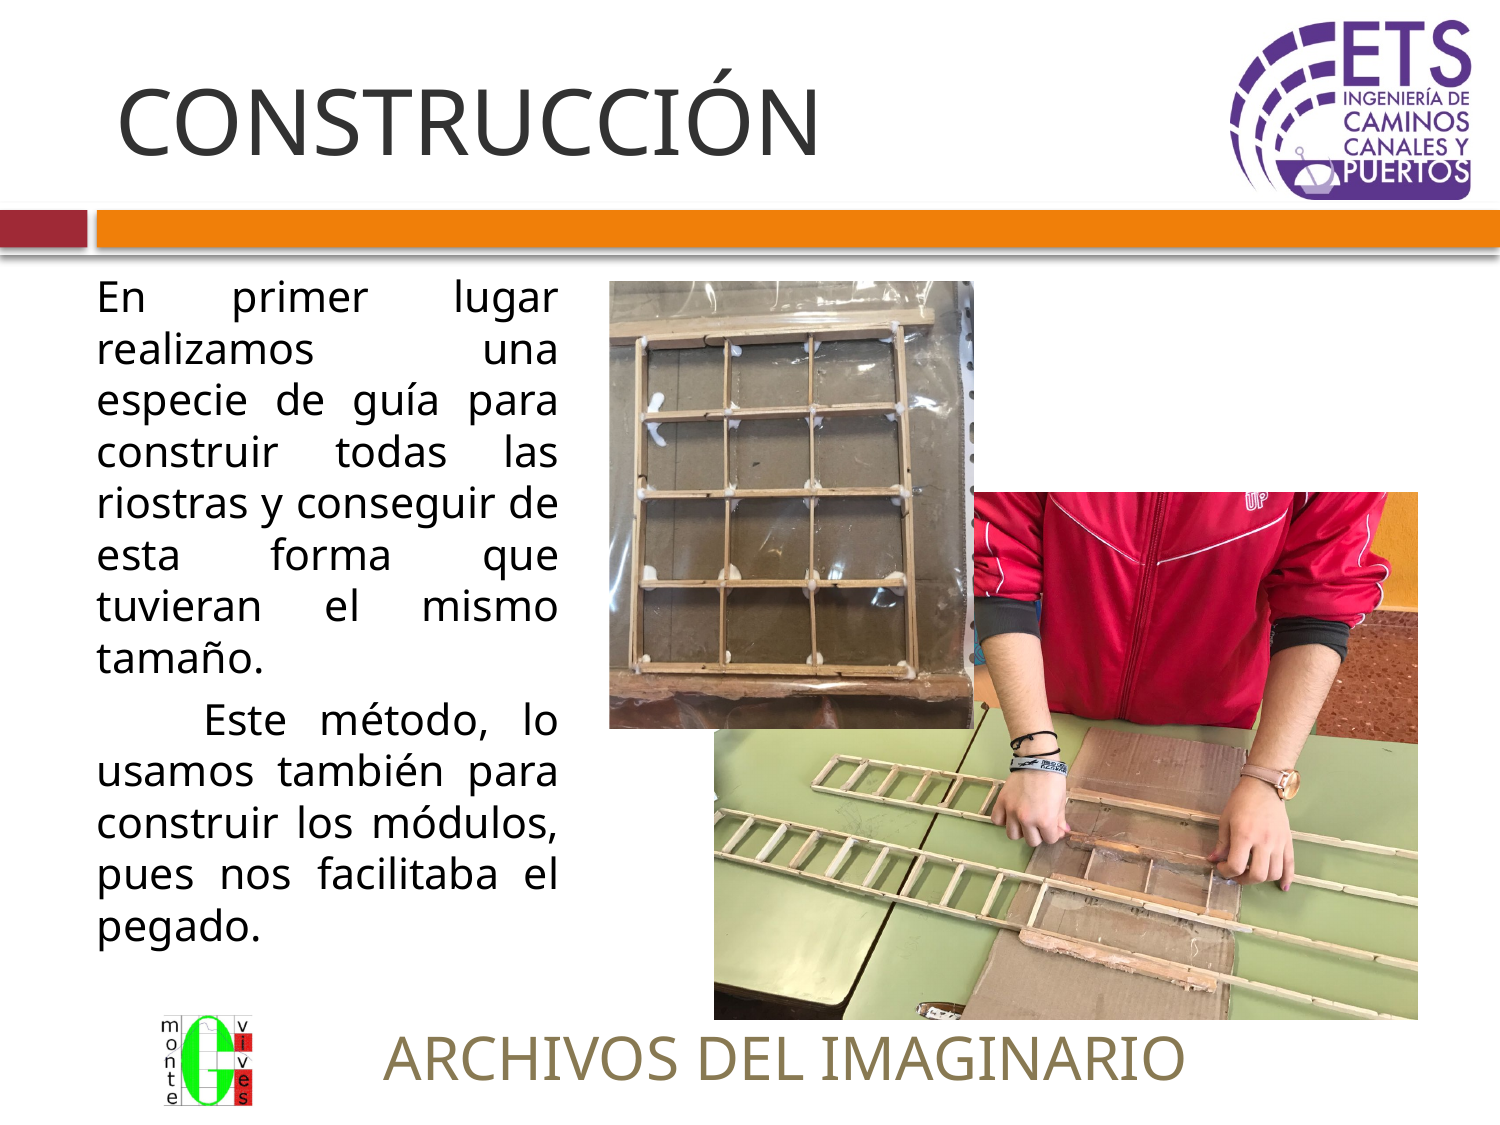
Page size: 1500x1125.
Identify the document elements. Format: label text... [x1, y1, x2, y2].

picture [609, 280, 1419, 1020]
text_box ARCHIVOS DEL IMAGINARIO [253, 1012, 1313, 1125]
list En primer lugar realizamos una especie de guía para construir todas las riostras y conseguir de esta forma que tuvieran el mismo tamaño. Este método, lo usamos también para construir los módulos, pues nos facilitaba el pegado. [82, 262, 575, 961]
title CONSTRUCCIÓN [100, 37, 1224, 200]
picture [161, 1007, 259, 1114]
picture [1230, 10, 1477, 200]
